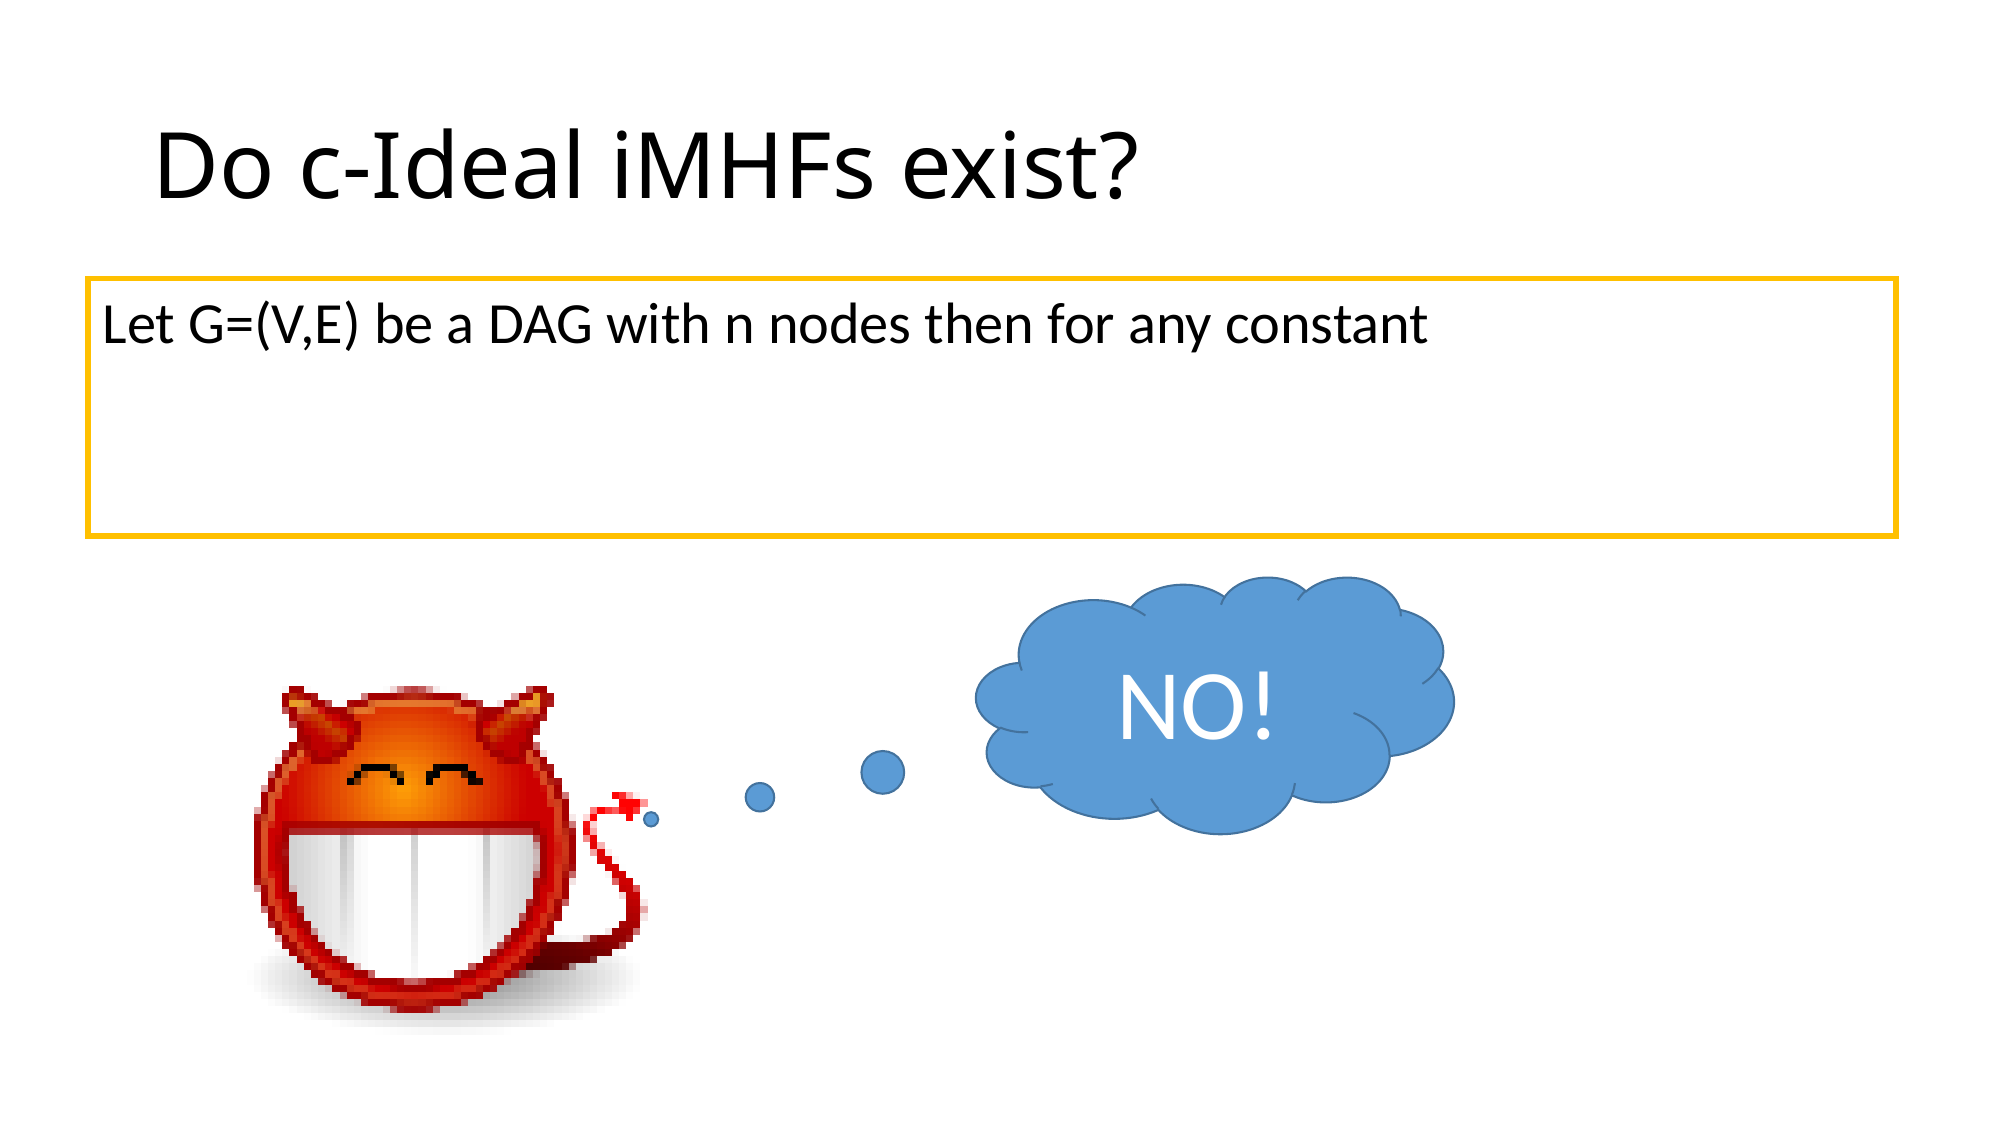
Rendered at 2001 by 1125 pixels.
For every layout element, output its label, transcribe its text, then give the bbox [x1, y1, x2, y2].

text_box [87, 277, 1897, 537]
text_box NO! [974, 576, 1456, 836]
title Do c-Ideal iMHFs exist? [137, 59, 1863, 277]
text_box NO! [860, 749, 906, 795]
text_box NO! [648, 811, 660, 828]
picture [247, 686, 648, 1035]
text_box NO! [744, 781, 776, 813]
